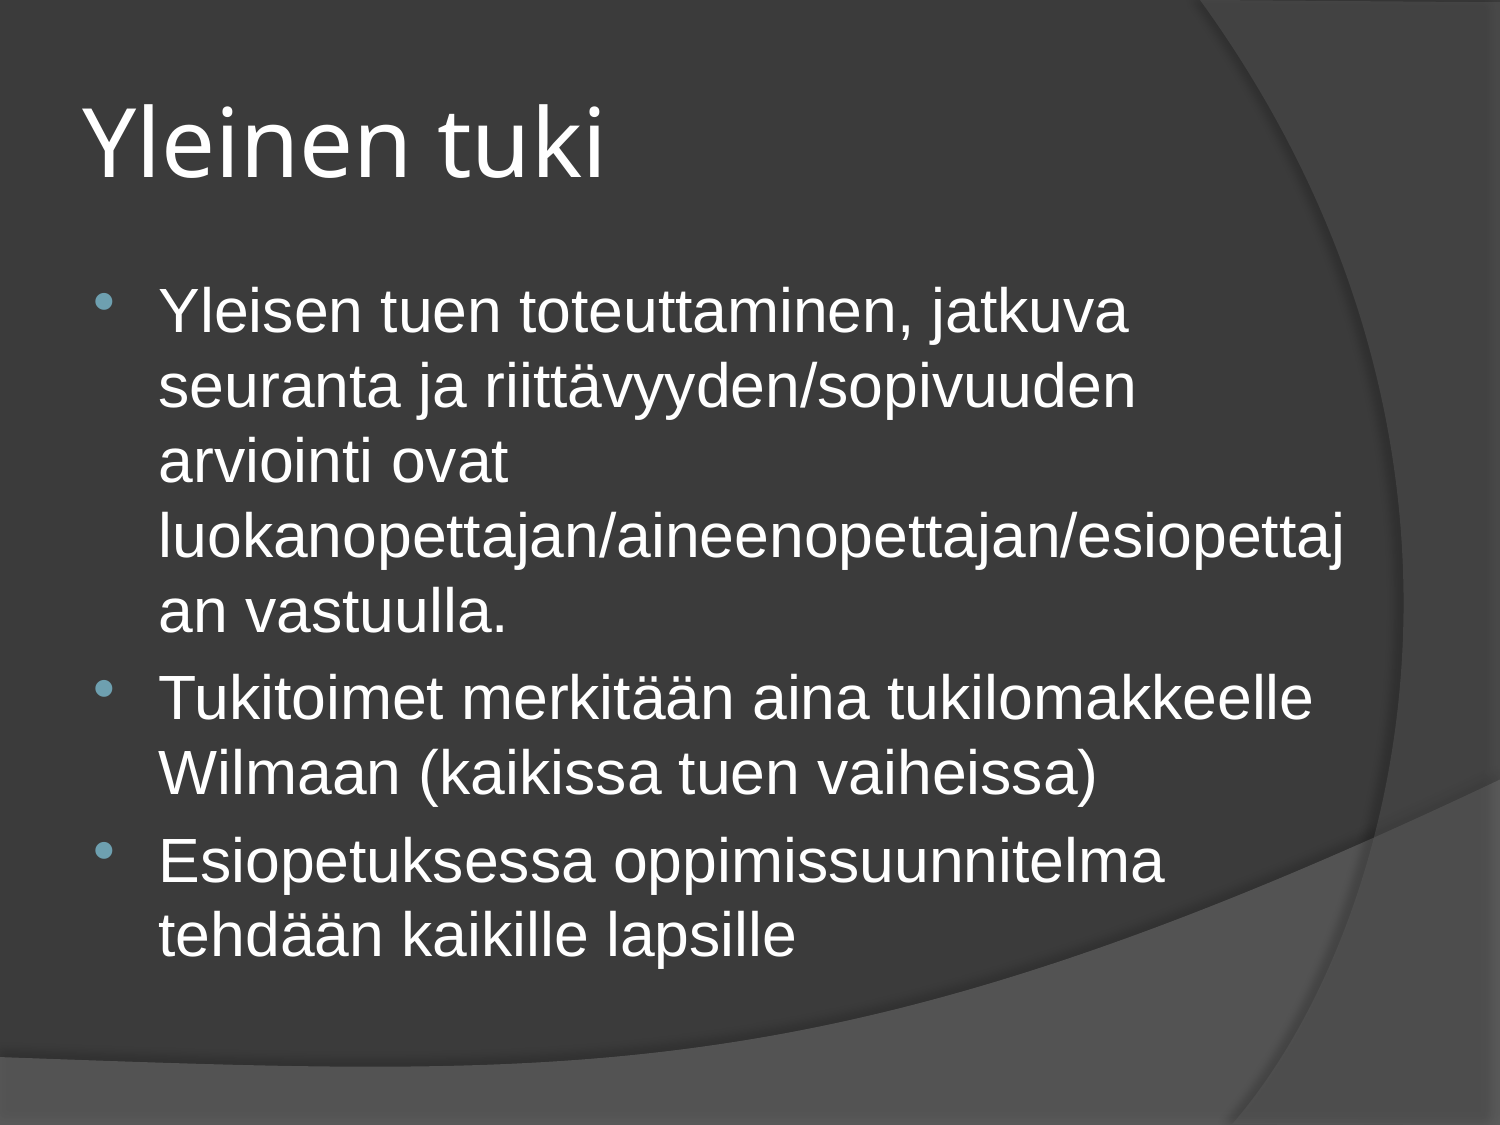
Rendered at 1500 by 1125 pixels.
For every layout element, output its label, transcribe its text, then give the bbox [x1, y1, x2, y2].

title Yleinen tuki [75, 45, 1300, 233]
list Yleisen tuen toteuttaminen, jatkuva seuranta ja riittävyyden/sopivuuden arviointi ovat luokanopettajan/aineenopettajan/esiopettajan vastuulla. Tukitoimet merkitään aina tukilomakkeelle Wilmaan (kaikissa tuen vaiheissa) Esiopetuksessa oppimissuunnitelma tehdään kaikille lapsille [75, 262, 1365, 1005]
